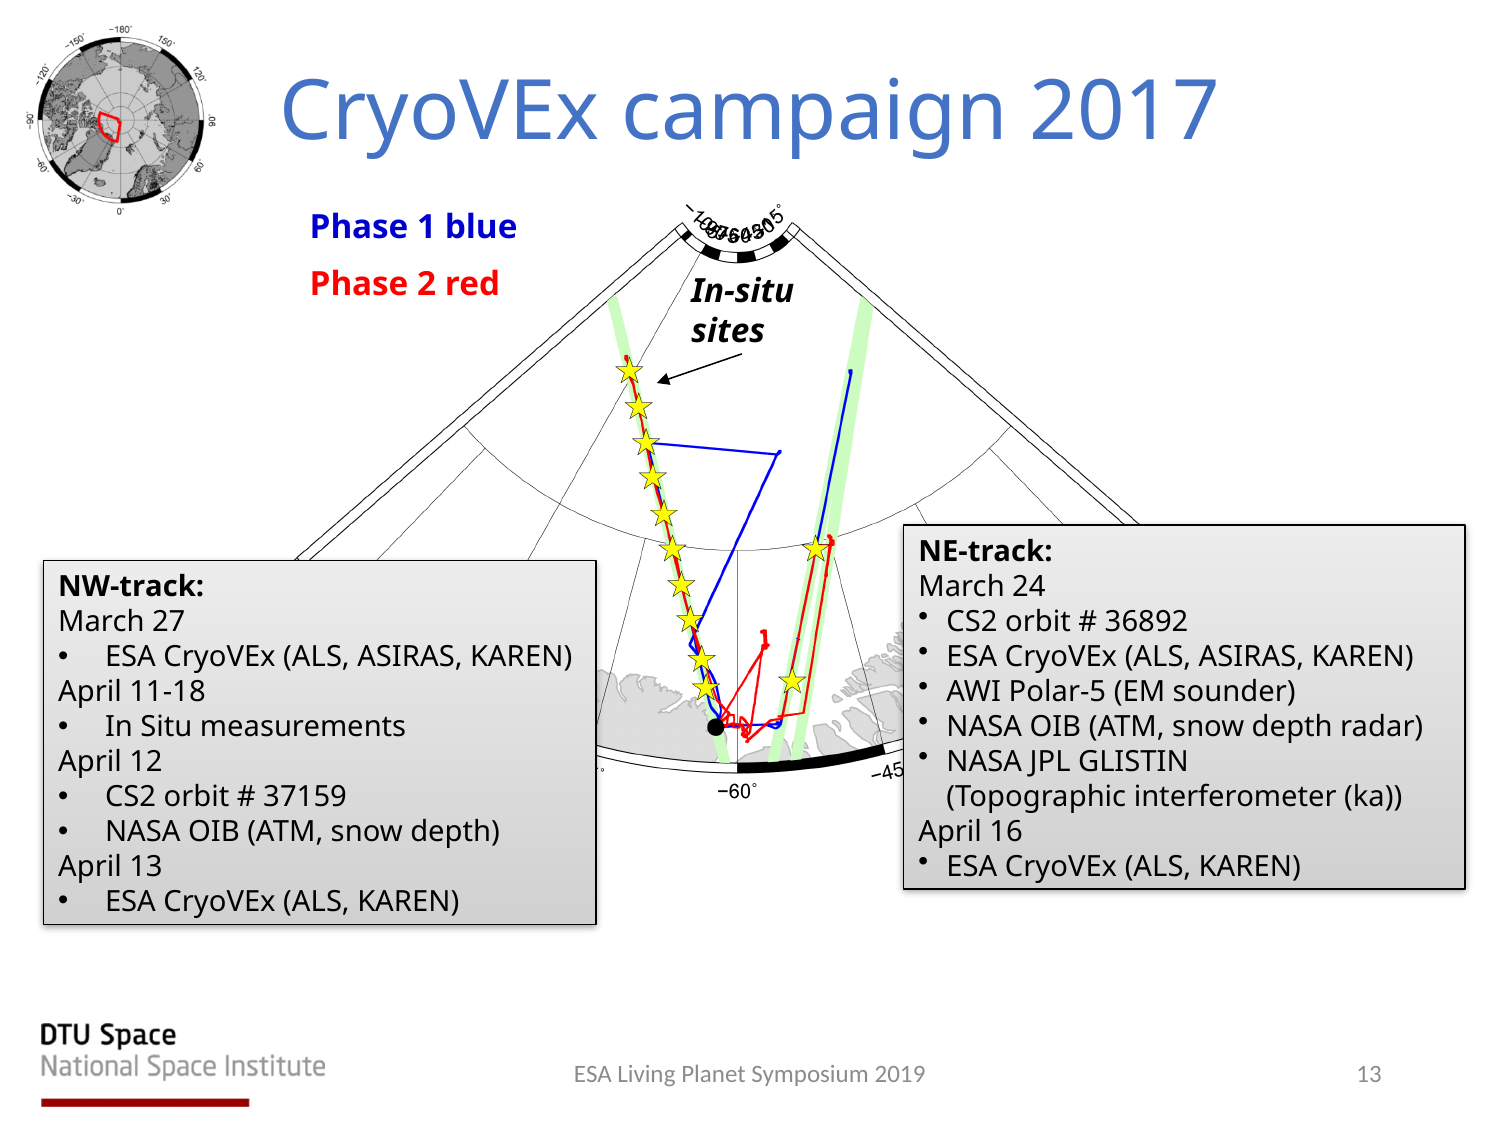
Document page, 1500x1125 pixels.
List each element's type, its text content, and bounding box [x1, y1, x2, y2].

text_box NW-track: March 27 ESA CryoVEx (ALS, ASIRAS, KAREN) April 11-18 In Situ measurements April 12 CS2 orbit # 37159 NASA OIB (ATM, snow depth) April 13 ESA CryoVEx (ALS, KAREN) [43, 560, 597, 925]
picture [41, 1023, 325, 1107]
text_box CryoVEx campaign 2017 [103, 59, 1397, 278]
text_box NE-track: March 24 CS2 orbit # 36892 ESA CryoVEx (ALS, ASIRAS, KAREN) AWI Polar-5 (EM sounder) NASA OIB (ATM, snow depth radar) NASA JPL GLISTIN (Topographic interferometer (ka)) April 16 ESA CryoVEx (ALS, KAREN) [903, 524, 1465, 890]
picture [283, 184, 1199, 809]
picture [23, 23, 220, 219]
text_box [656, 353, 742, 384]
footer ESA Living Planet Symposium 2019 [496, 1042, 1004, 1103]
slide_number 13 [1059, 1042, 1397, 1103]
